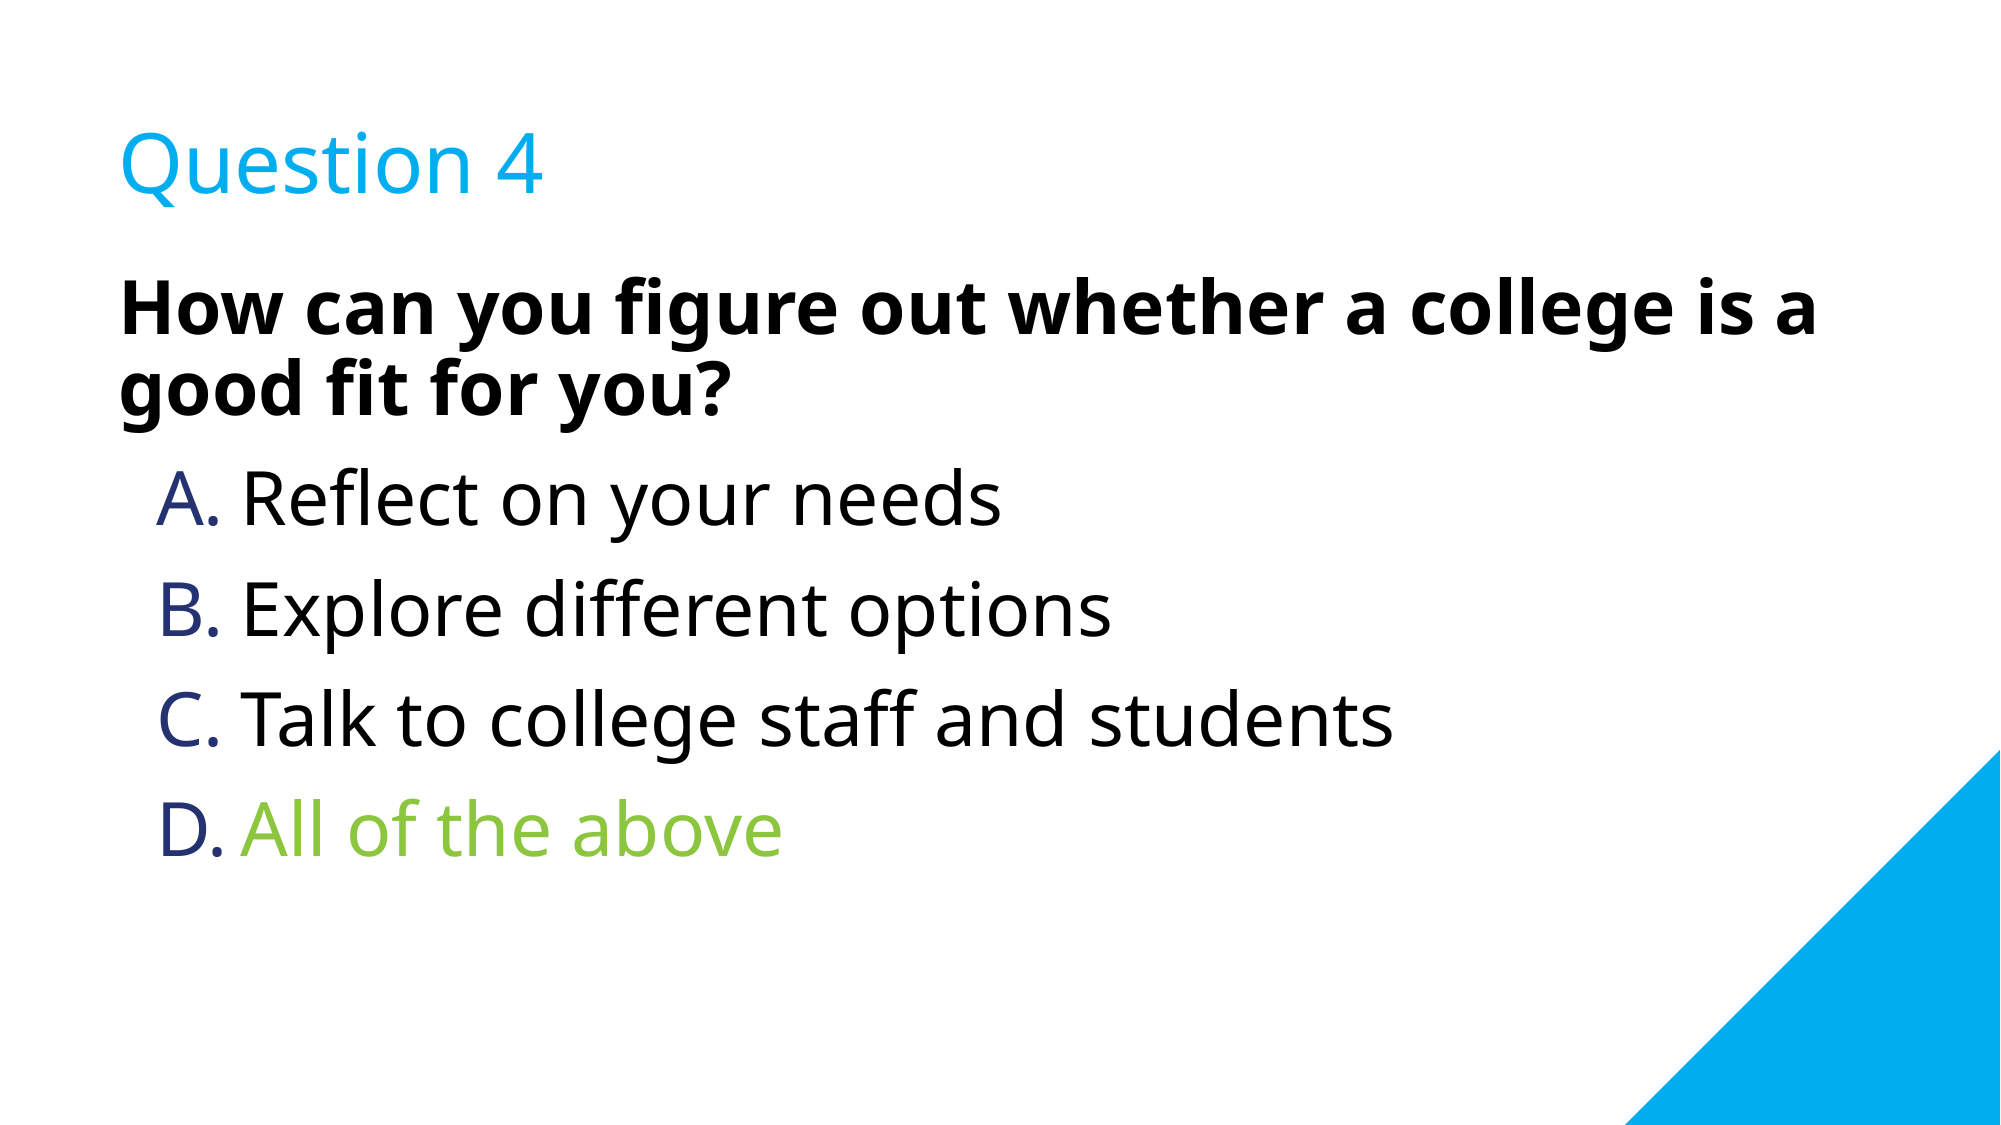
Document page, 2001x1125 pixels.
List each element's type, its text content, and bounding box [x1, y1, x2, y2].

title Question 4 [103, 113, 1900, 234]
list How can you figure out whether a college is a good fit for you? Reflect on your needs Explore different options Talk to college staff and students All of the above [103, 262, 1900, 1000]
